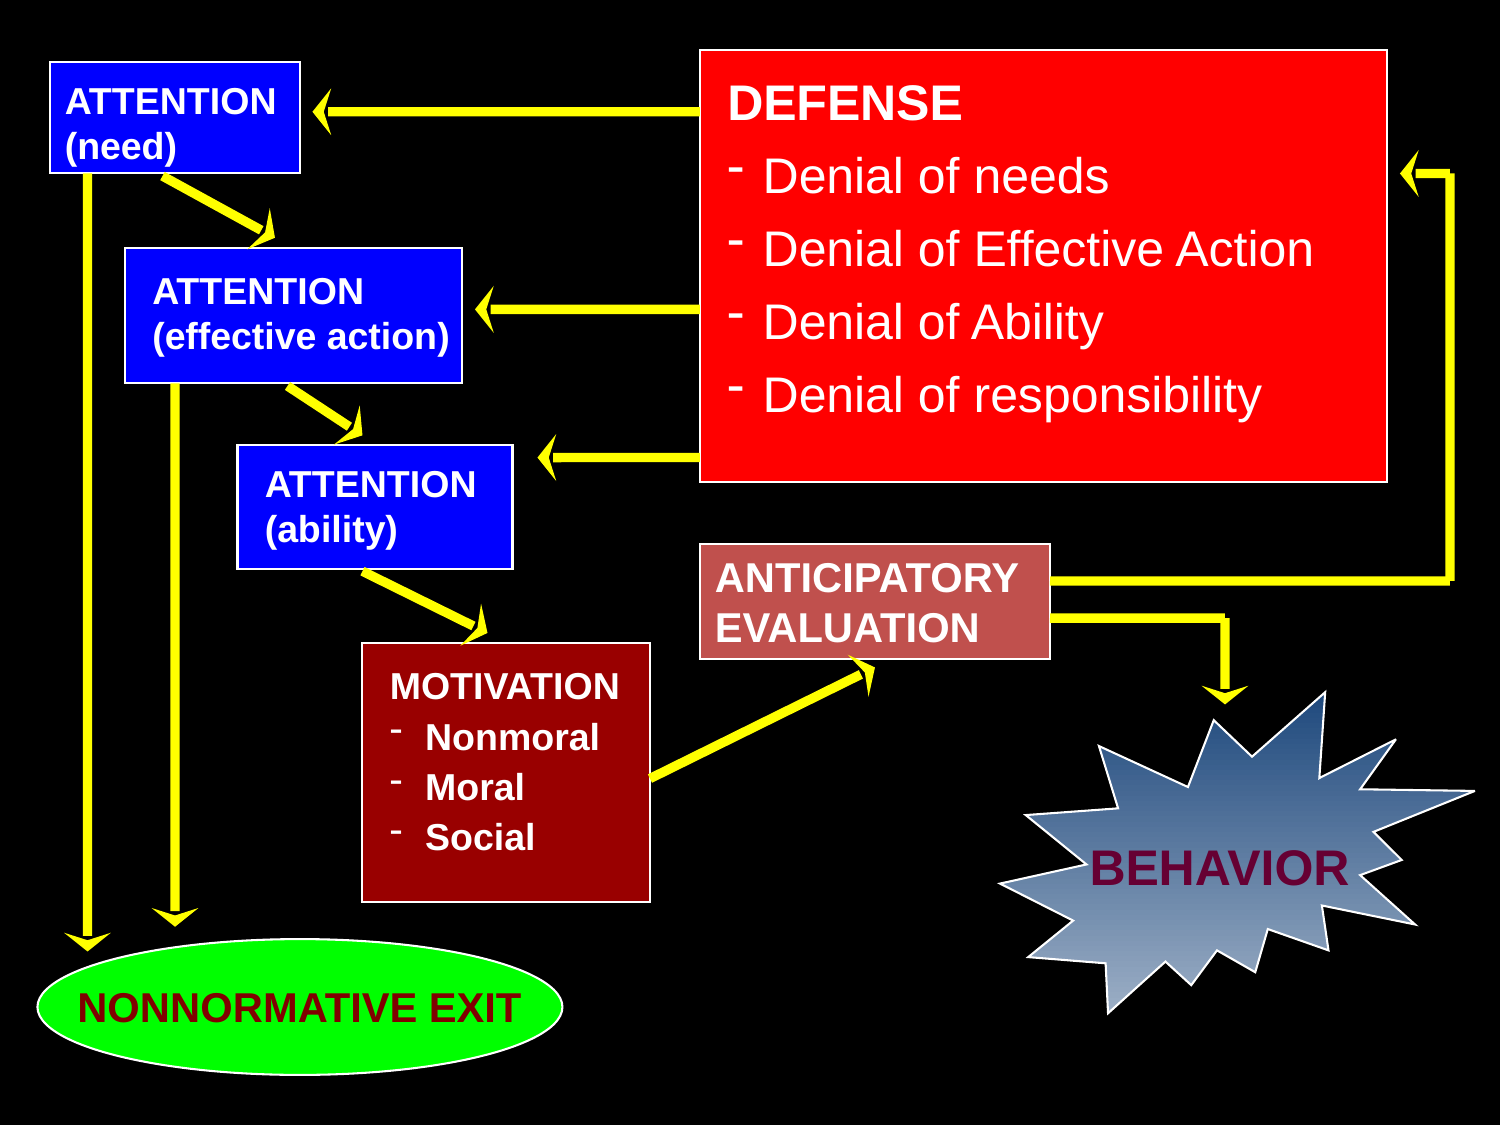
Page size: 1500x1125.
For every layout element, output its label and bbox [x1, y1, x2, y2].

text_box [37, 49, 1476, 1076]
